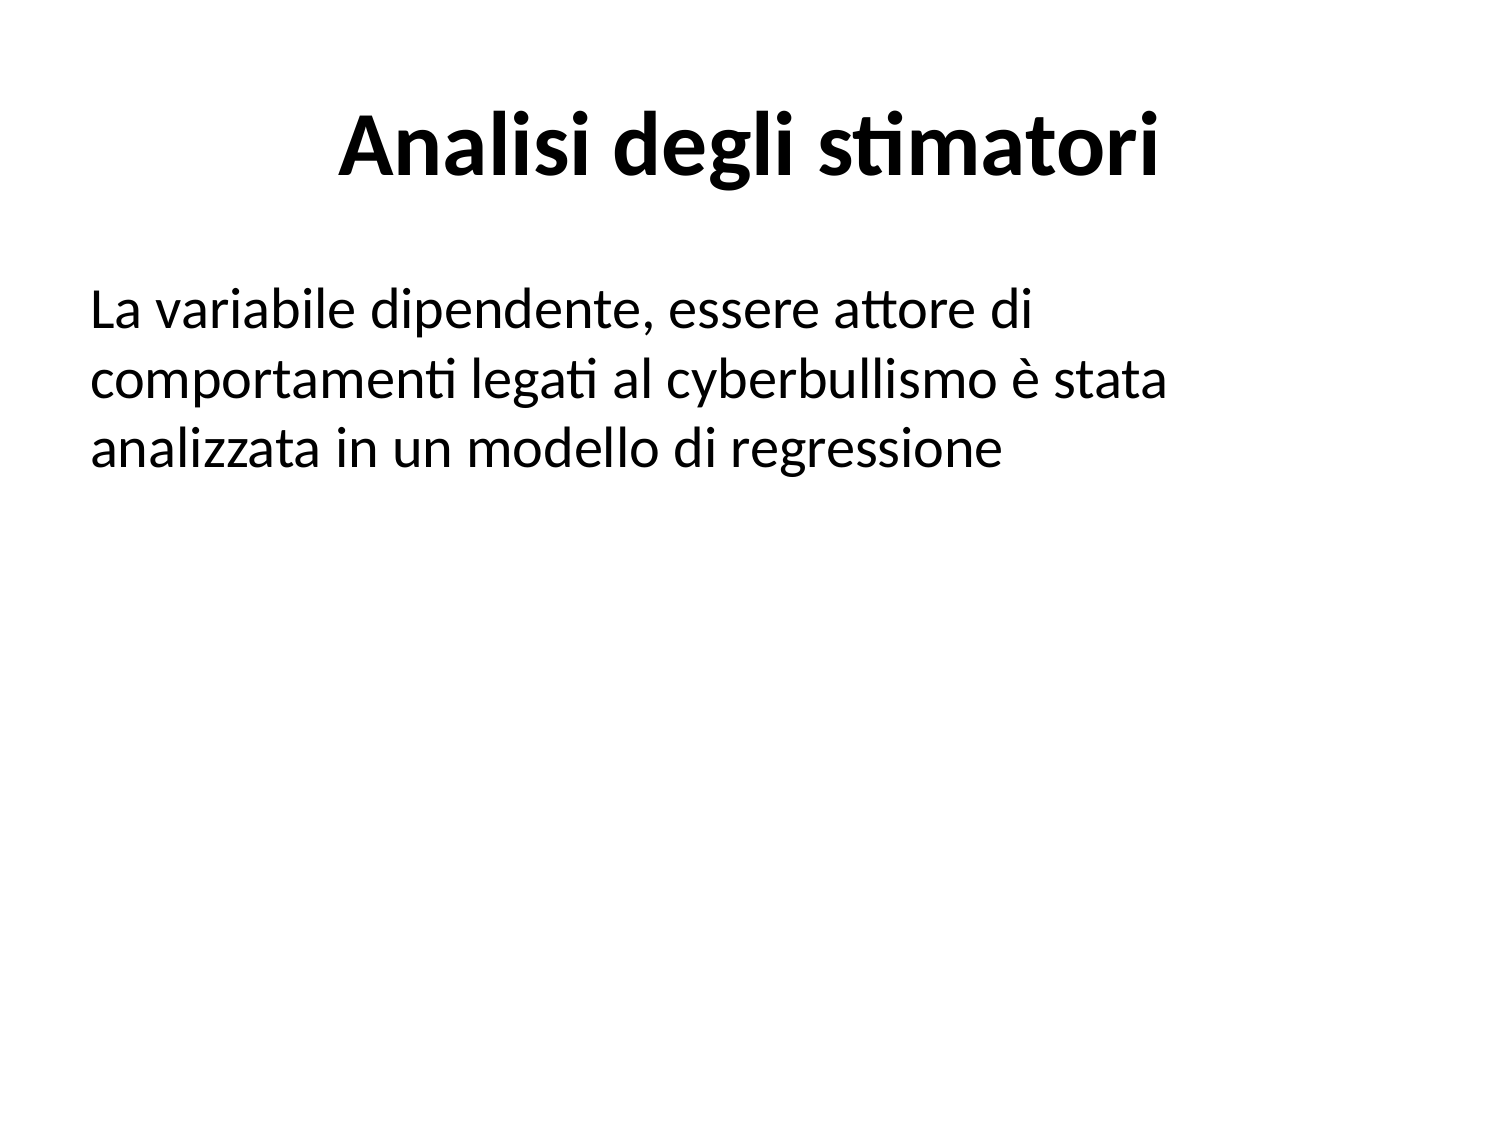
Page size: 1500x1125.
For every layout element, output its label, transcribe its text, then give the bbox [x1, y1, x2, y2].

title Analisi degli stimatori [75, 45, 1425, 233]
list La variabile dipendente, essere attore di comportamenti legati al cyberbullismo è stata analizzata in un modello di regressione [75, 262, 1425, 1005]
